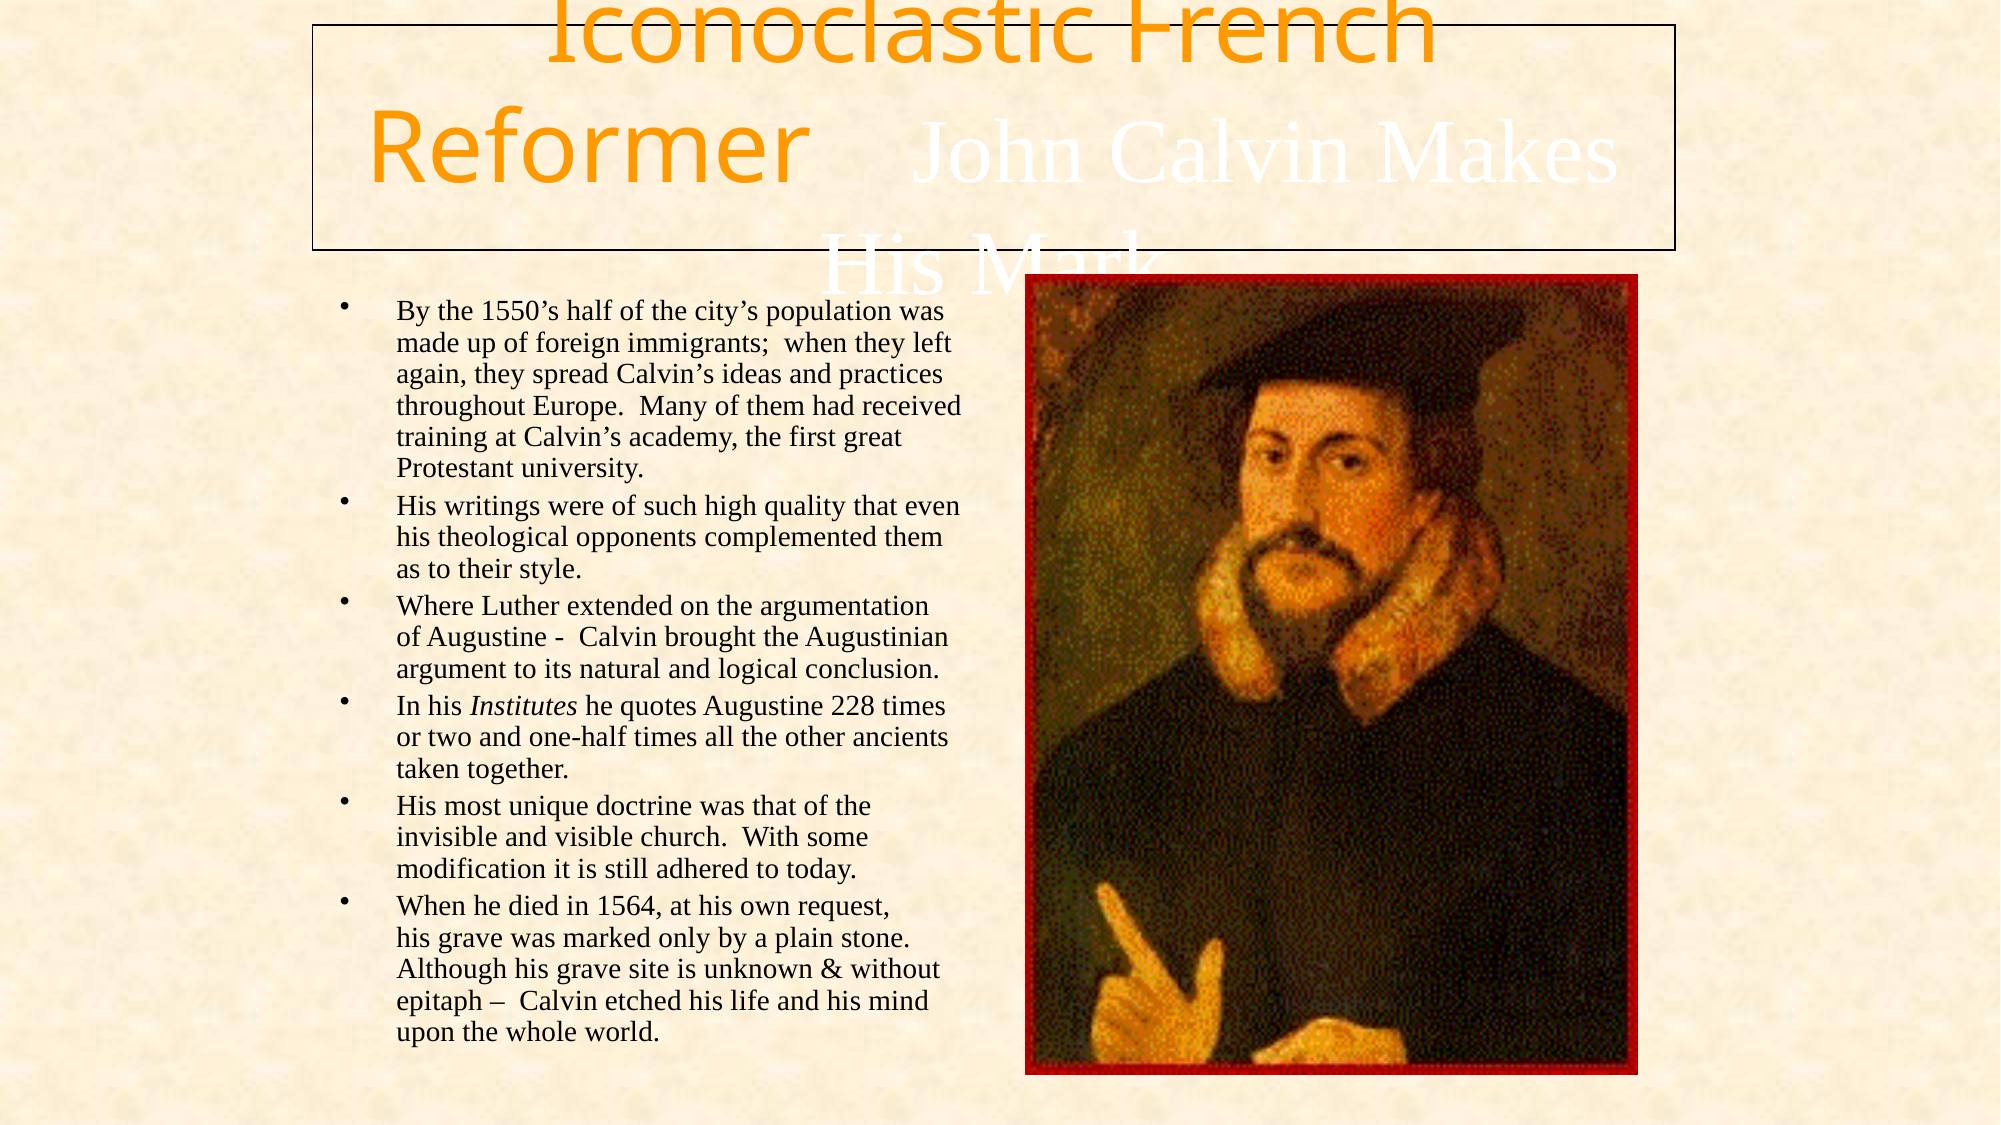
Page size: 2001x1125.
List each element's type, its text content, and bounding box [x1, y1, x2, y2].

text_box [1024, 274, 1639, 1076]
picture [0, 0, 2001, 1125]
title Iconoclastic French Reformer John Calvin Makes His Mark [312, 24, 1676, 251]
list By the 1550’s half of the city’s population was made up of foreign immigrants; when they left again, they spread Calvin’s ideas and practices throughout Europe. Many of them had received training at Calvin’s academy, the first great Protestant university. His writings were of such high quality that even his theological opponents complemented them as to their style. Where Luther extended on the argumentation of Augustine - Calvin brought the Augustinian argument to its natural and logical conclusion. In his Institutes he quotes Augustine 228 times or two and one-half times all the other ancients taken together. His most unique doctrine was that of the invisible and visible church. With some modification it is still adhered to today. When he died in 1564, at his own request, his grave was marked only by a plain stone. Although his grave site is unknown & without epitaph – Calvin etched his life and his mind upon the whole world. [324, 262, 988, 1076]
